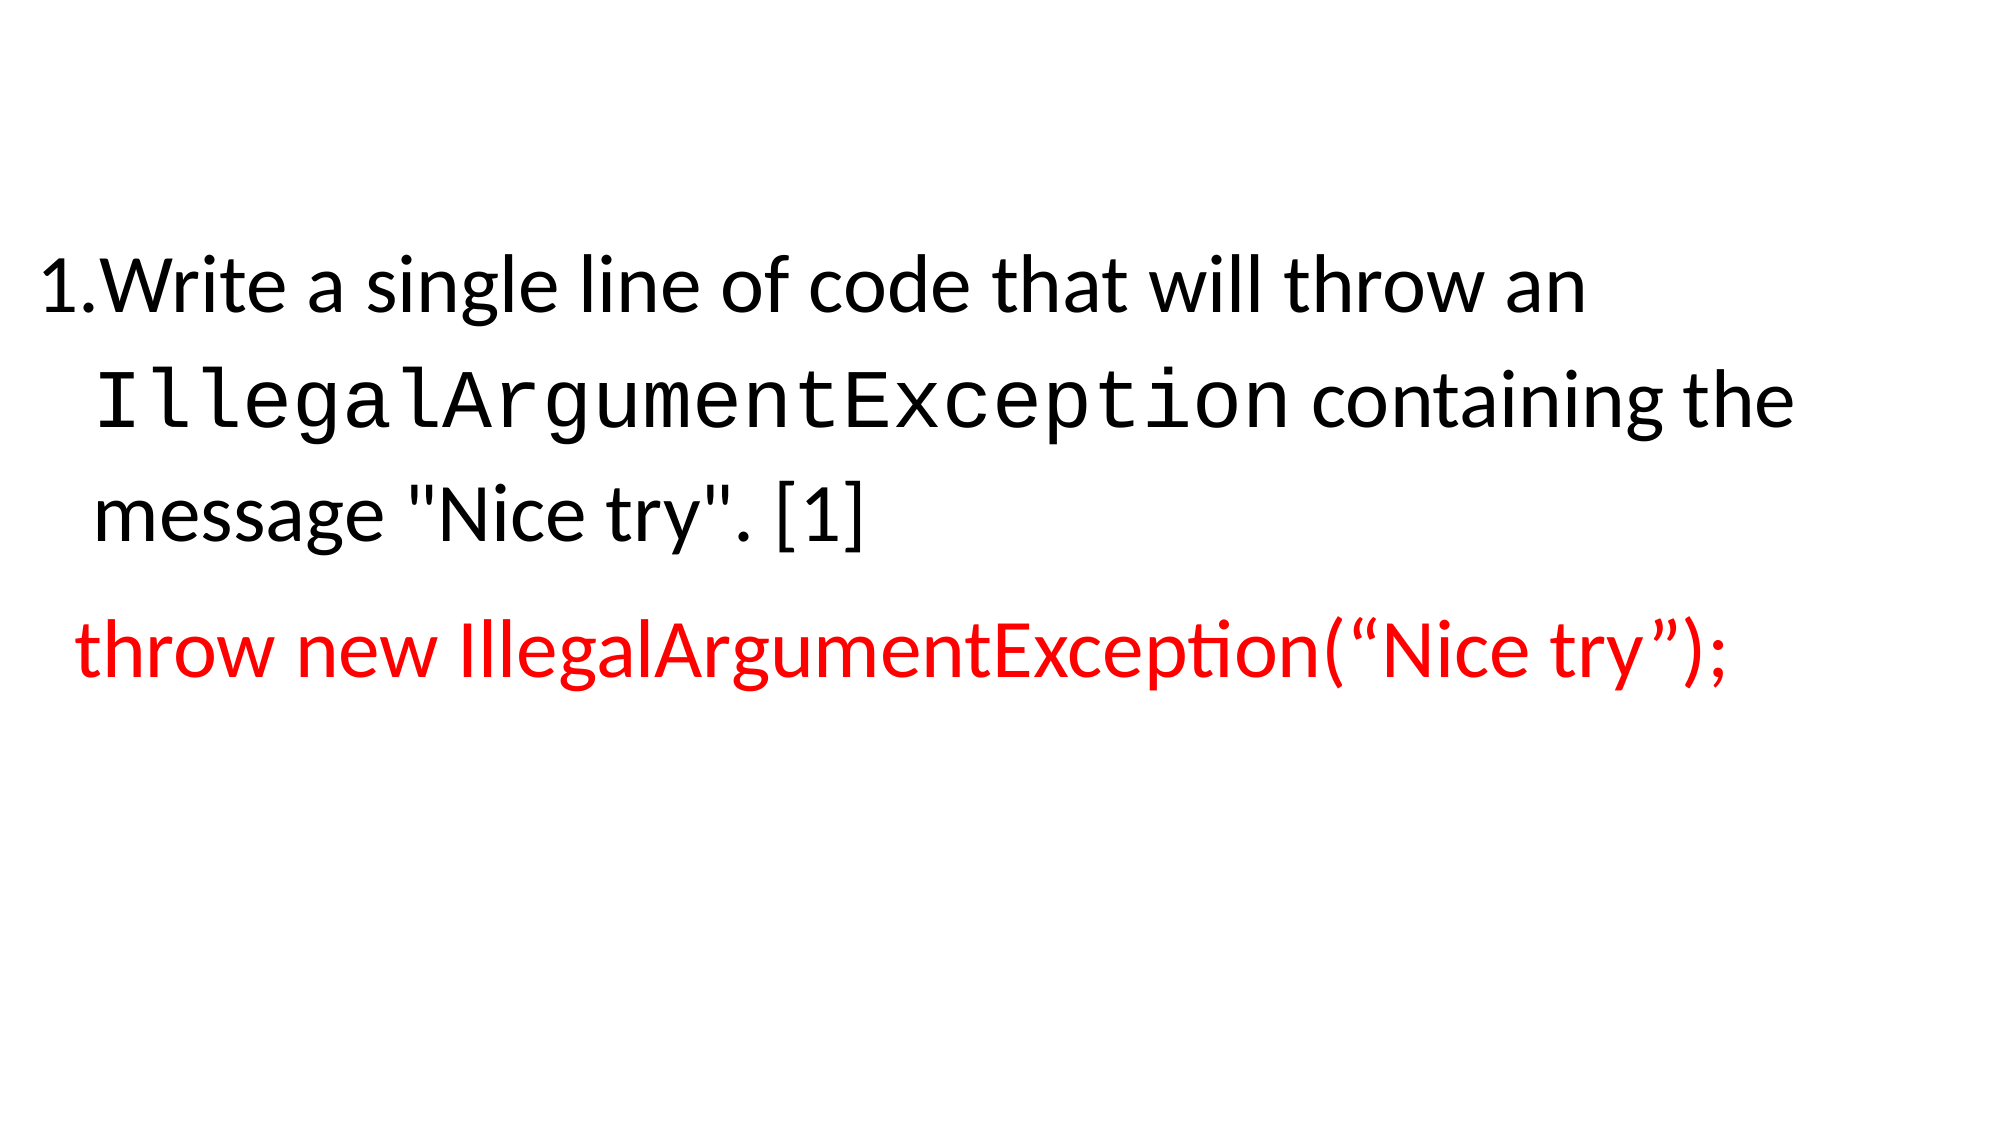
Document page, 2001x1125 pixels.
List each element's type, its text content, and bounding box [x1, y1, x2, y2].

text_box Write a single line of code that will throw an IllegalArgumentException containing the message "Nice try". [1] throw new IllegalArgumentException(“Nice try”); [21, 206, 1977, 702]
